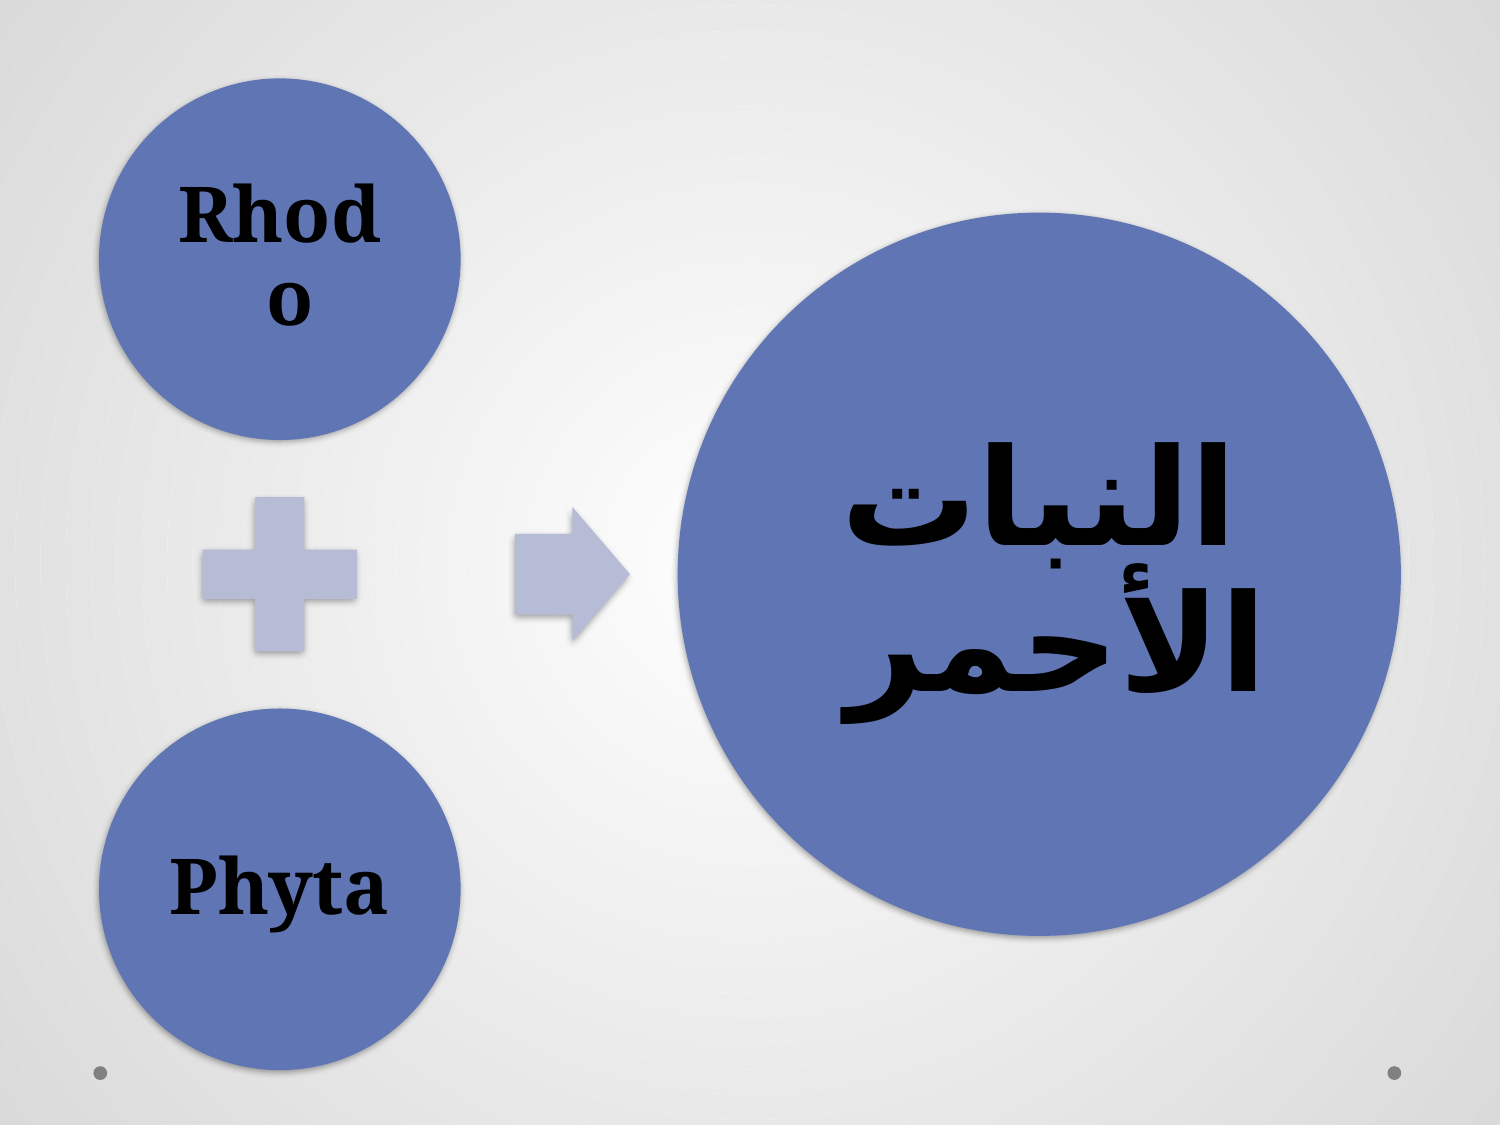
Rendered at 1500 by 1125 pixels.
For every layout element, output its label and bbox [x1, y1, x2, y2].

text_box [76, 77, 1424, 1071]
